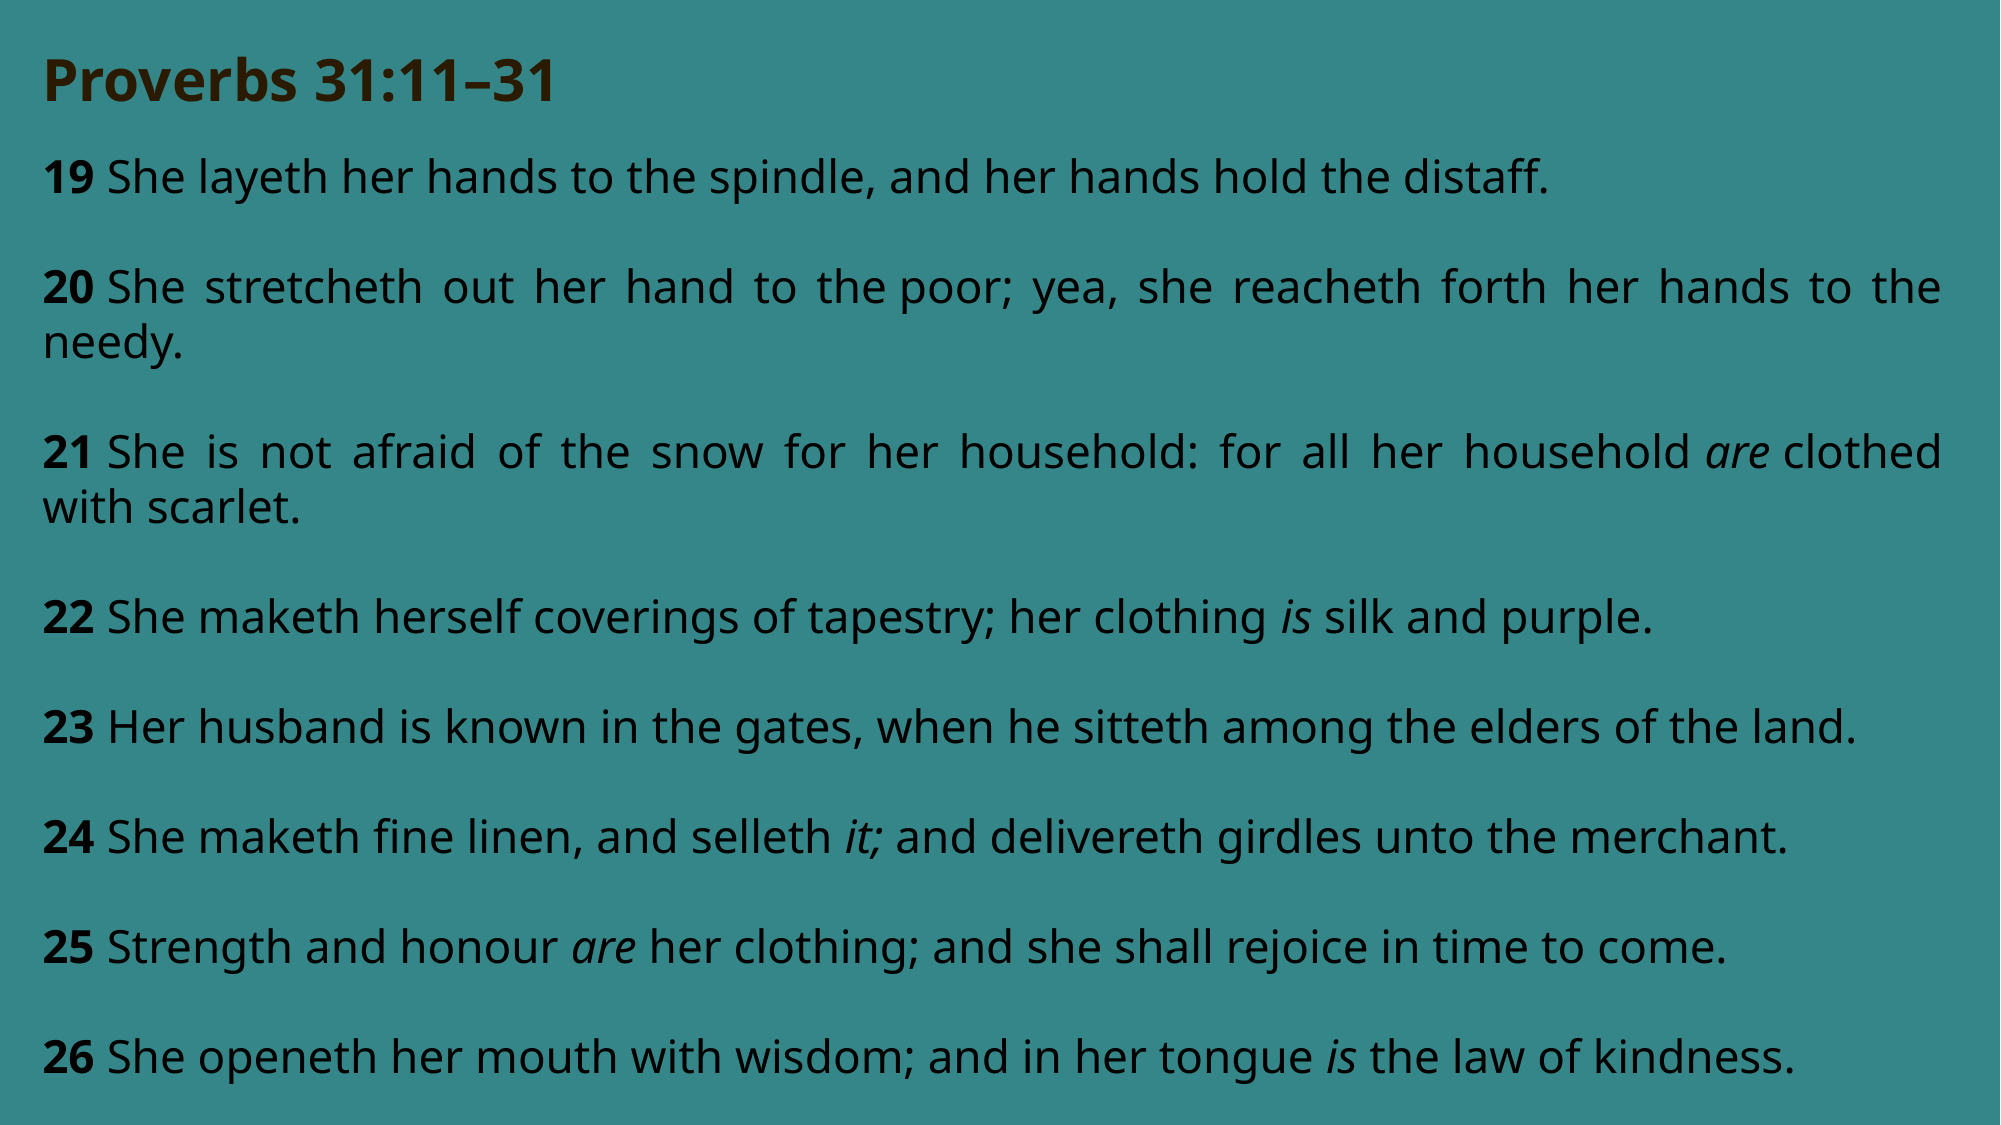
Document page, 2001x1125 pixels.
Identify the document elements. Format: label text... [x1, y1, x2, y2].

text_box 19 She layeth her hands to the spindle, and her hands hold the distaff. 20 She stretcheth out her hand to the poor; yea, she reacheth forth her hands to the needy. 21 She is not afraid of the snow for her household: for all her household are clothed with scarlet. 22 She maketh herself coverings of tapestry; her clothing is silk and purple. 23 Her husband is known in the gates, when he sitteth among the elders of the land. 24 She maketh fine linen, and selleth it; and delivereth girdles unto the merchant. 25 Strength and honour are her clothing; and she shall rejoice in time to come. 26 She openeth her mouth with wisdom; and in her tongue is the law of kindness. [27, 140, 1958, 1090]
text_box Proverbs 31:11–31 [27, 35, 1889, 130]
